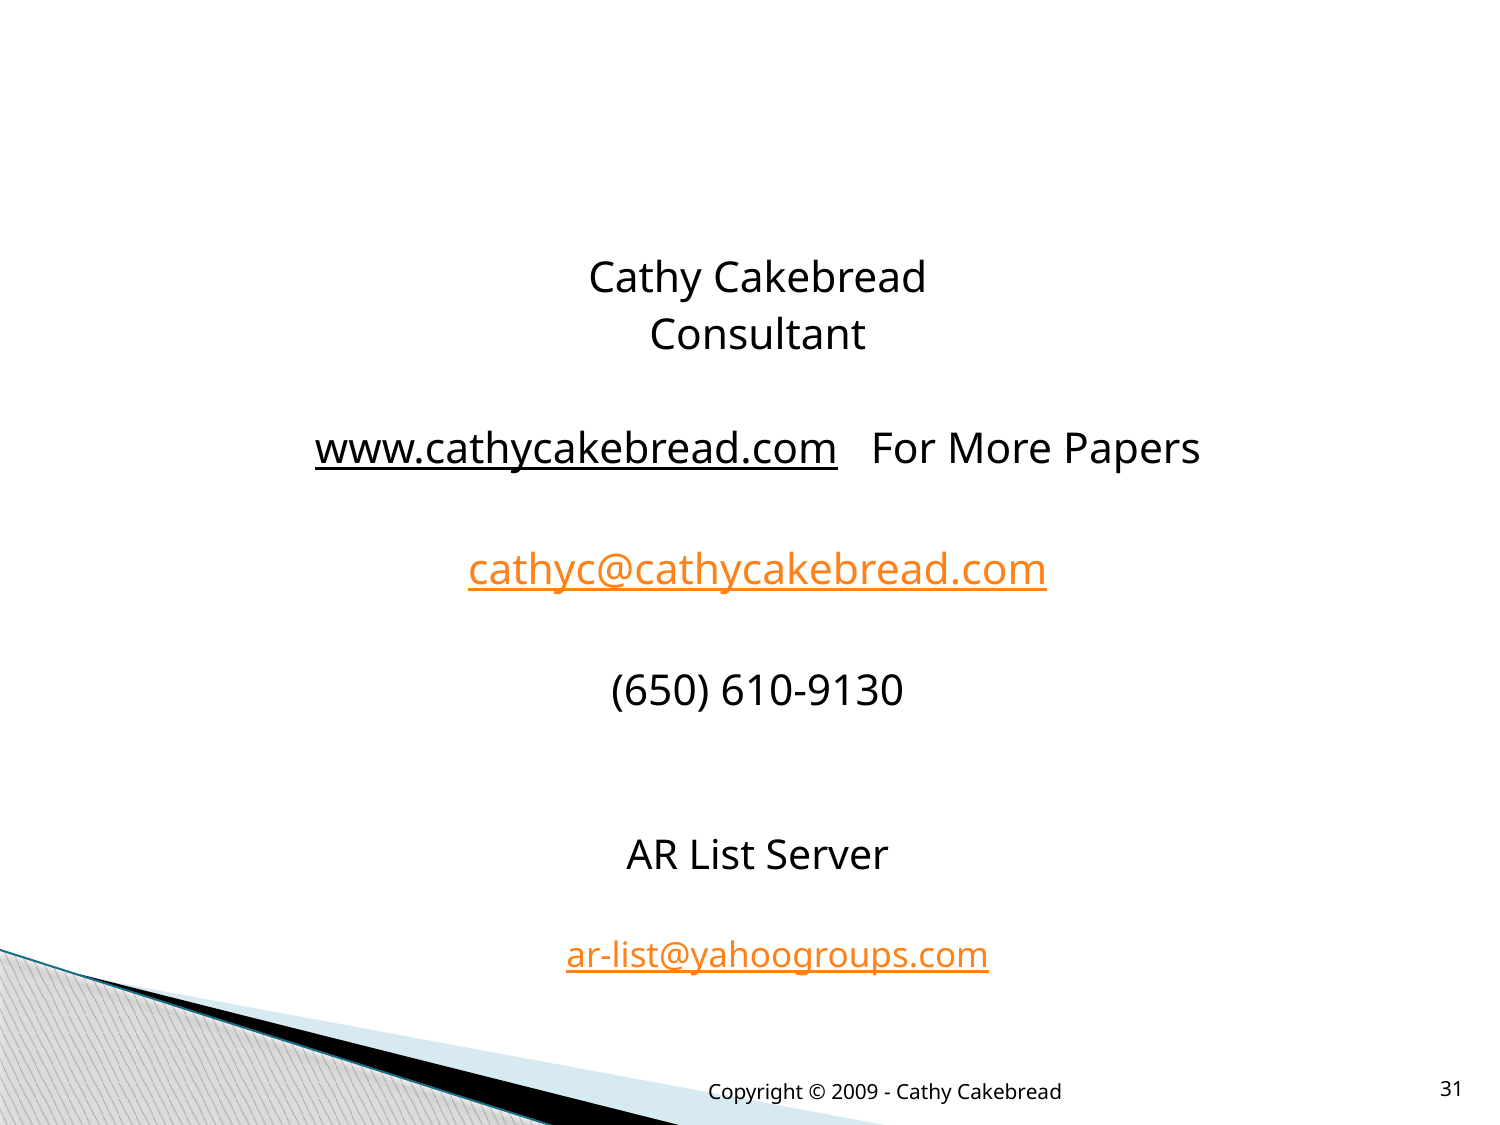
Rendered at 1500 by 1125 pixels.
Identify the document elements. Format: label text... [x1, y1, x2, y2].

footer Copyright © 2009 - Cathy Cakebread [624, 1051, 1105, 1112]
slide_number 31 [1325, 1051, 1479, 1112]
list Cathy Cakebread Consultant www.cathycakebread.com For More Papers cathyc@cathycakebread.com (650) 610-9130 AR List Server ar-list@yahoogroups.com [75, 243, 1425, 986]
